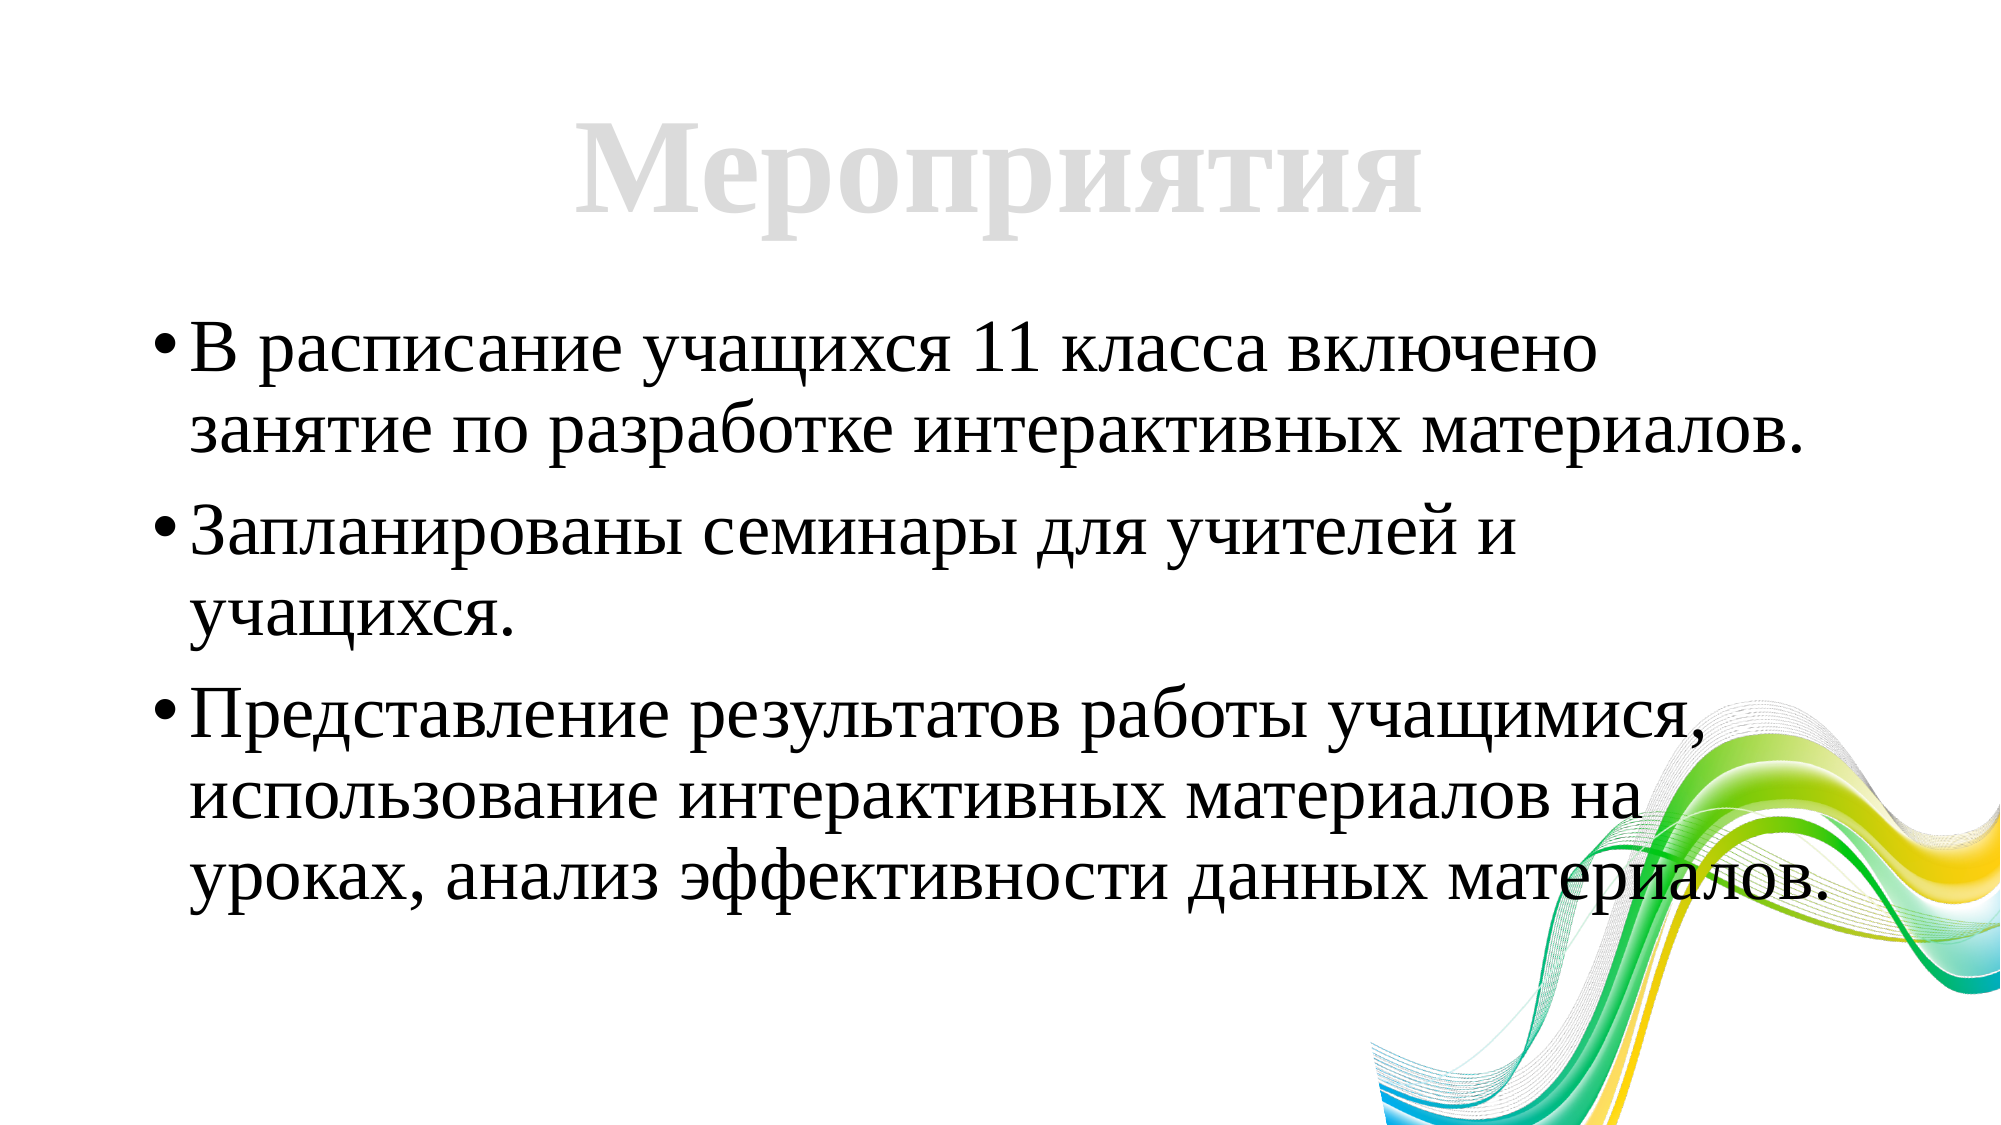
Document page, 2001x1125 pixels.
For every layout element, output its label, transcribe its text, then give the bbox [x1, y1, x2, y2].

title Мероприятия [137, 59, 1863, 278]
picture [1359, 657, 2000, 1125]
list В расписание учащихся 11 класса включено занятие по разработке интерактивных материалов. Запланированы семинары для учителей и учащихся. Представление результатов работы учащимися, использование интерактивных материалов на уроках, анализ эффективности данных материалов. [137, 299, 1863, 1014]
